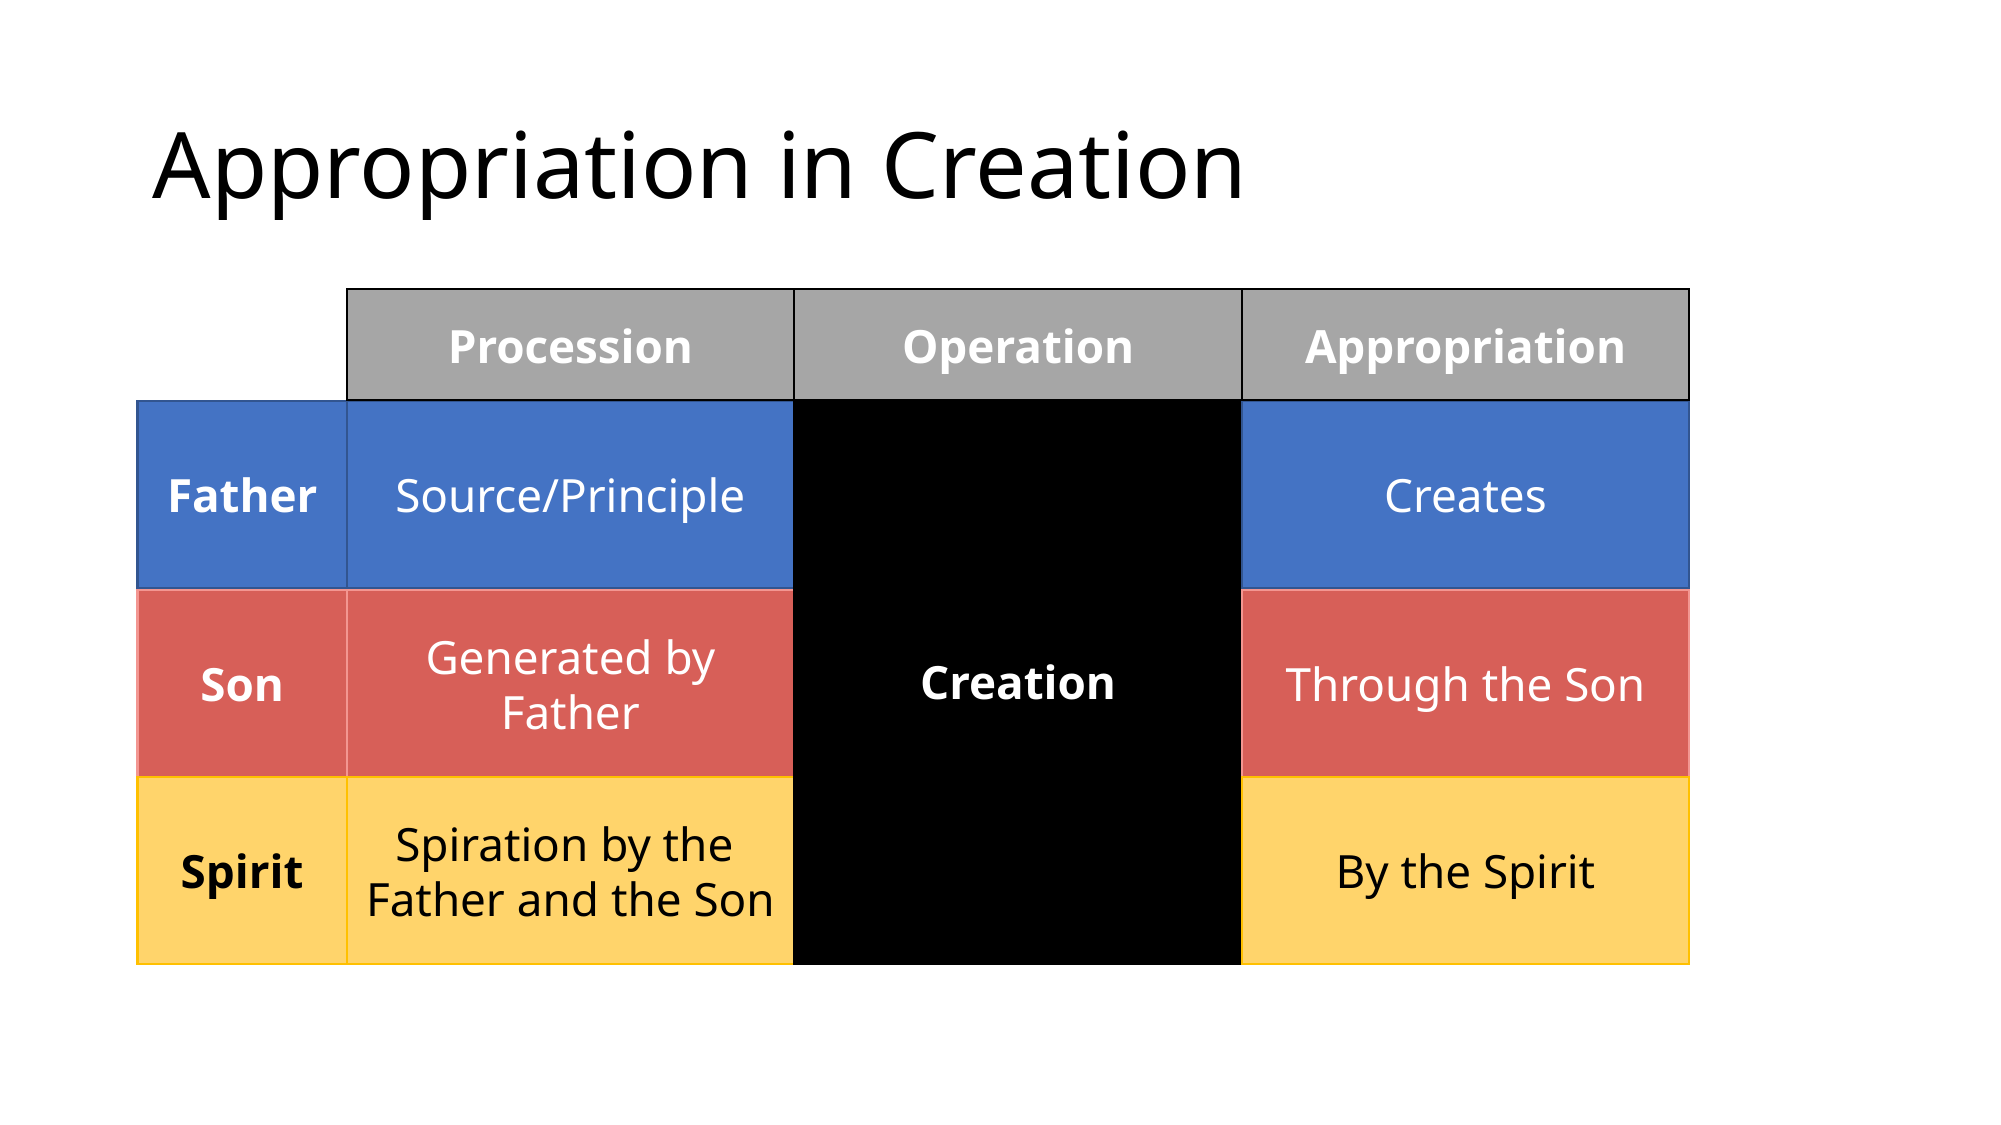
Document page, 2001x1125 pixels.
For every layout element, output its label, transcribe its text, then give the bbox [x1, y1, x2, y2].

text_box Creation [793, 401, 1241, 965]
text_box Father [136, 400, 346, 589]
text_box Source/Principle [346, 401, 793, 589]
text_box Creates [1241, 401, 1690, 589]
text_box Appropriation [1241, 288, 1690, 401]
text_box Generated by Father [346, 589, 793, 776]
text_box Through the Son [1241, 589, 1690, 776]
text_box Spiration by the Father and the Son [346, 776, 793, 965]
title Appropriation in Creation [137, 59, 1863, 278]
text_box Procession [346, 288, 793, 401]
text_box By the Spirit [1241, 776, 1690, 965]
text_box Spirit [136, 776, 346, 965]
text_box Operation [793, 288, 1241, 401]
text_box Son [136, 589, 346, 776]
